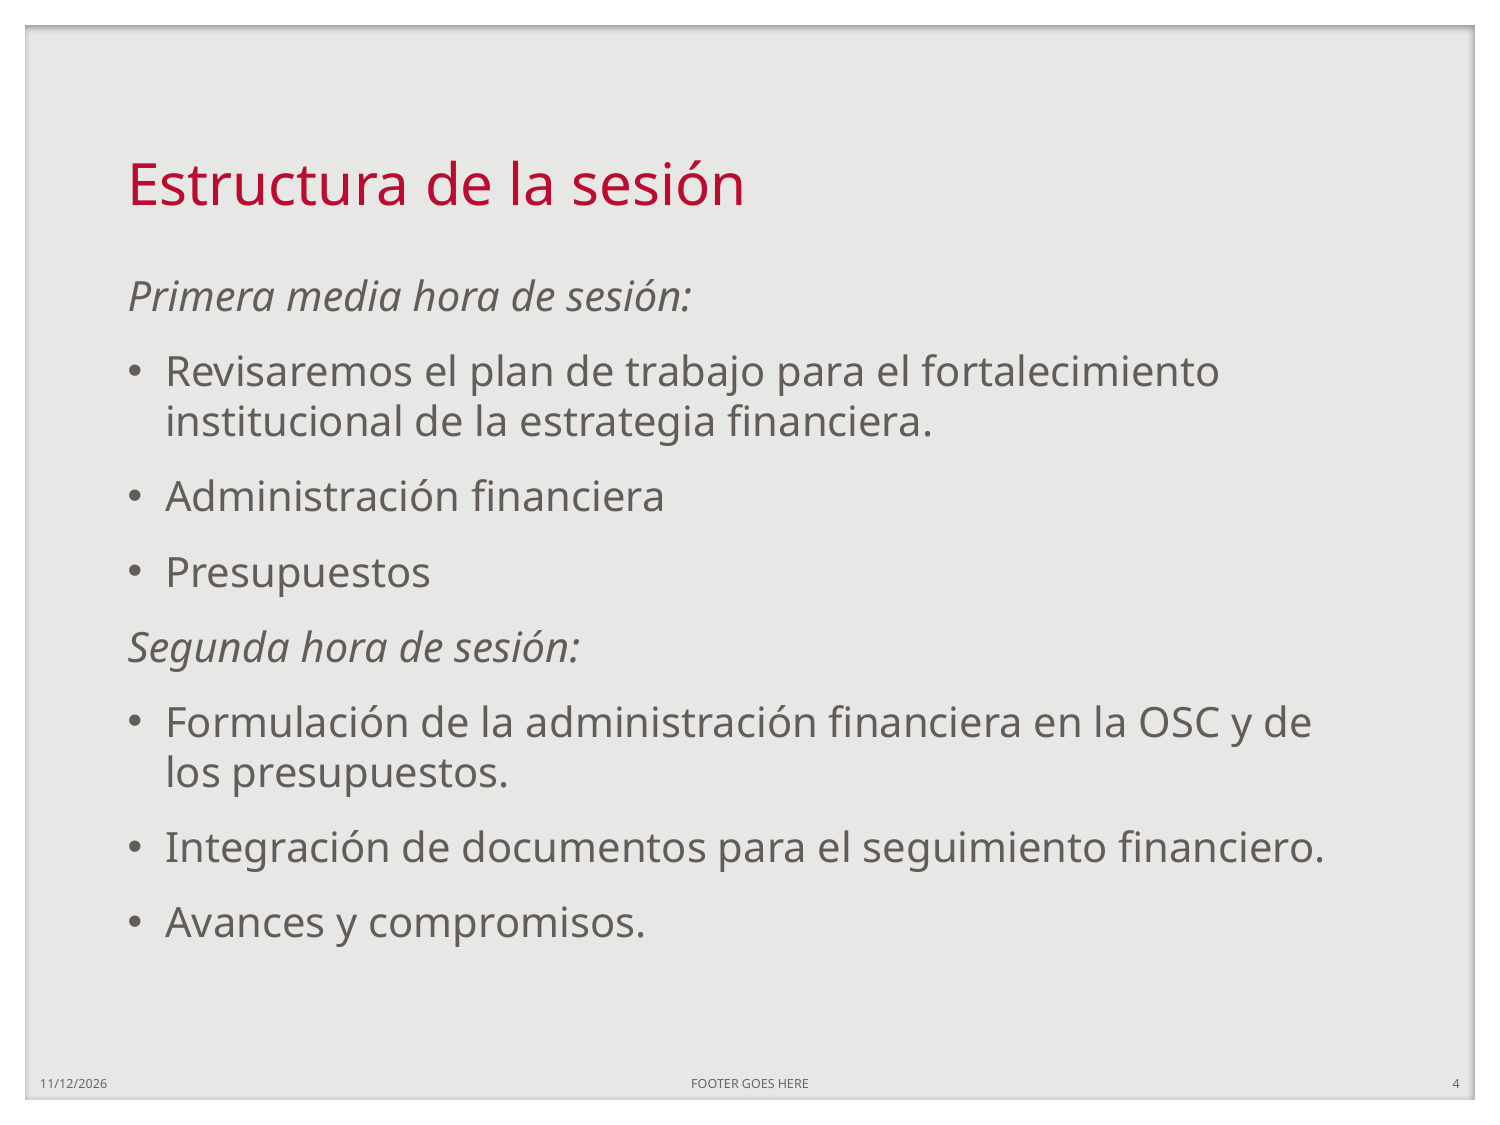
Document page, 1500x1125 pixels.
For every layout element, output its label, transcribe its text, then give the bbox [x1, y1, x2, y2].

list Primera media hora de sesión: Revisaremos el plan de trabajo para el fortalecimiento institucional de la estrategia financiera. Administración financiera Presupuestos Segunda hora de sesión: Formulación de la administración financiera en la OSC y de los presupuestos. Integración de documentos para el seguimiento financiero. Avances y compromisos. [112, 262, 1388, 1013]
title Estructura de la sesión [112, 139, 1388, 225]
slide_number 4 [1125, 1069, 1475, 1100]
footer FOOTER GOES HERE [512, 1069, 988, 1100]
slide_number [24, 1069, 375, 1100]
